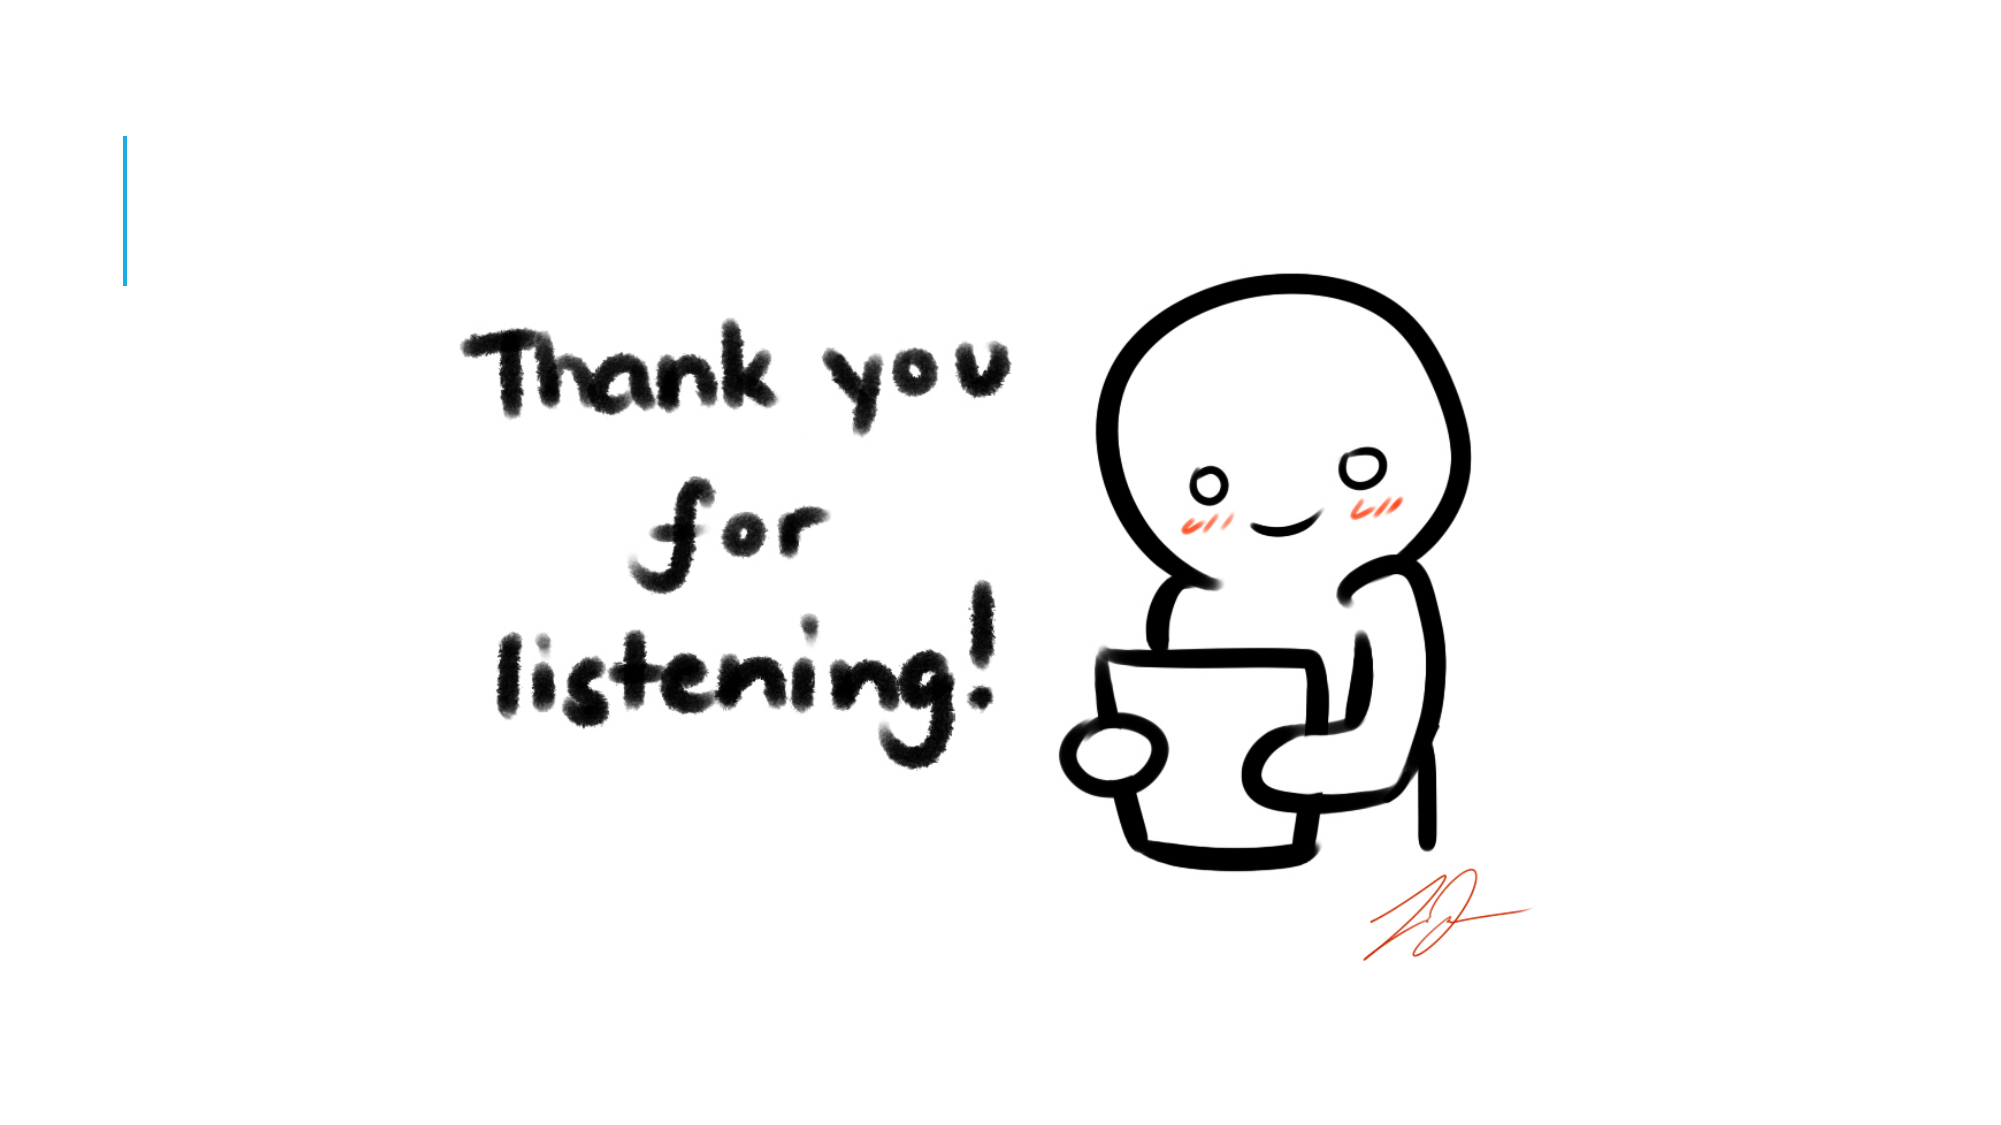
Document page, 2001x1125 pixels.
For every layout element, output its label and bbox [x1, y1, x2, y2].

list [385, 131, 1564, 1015]
